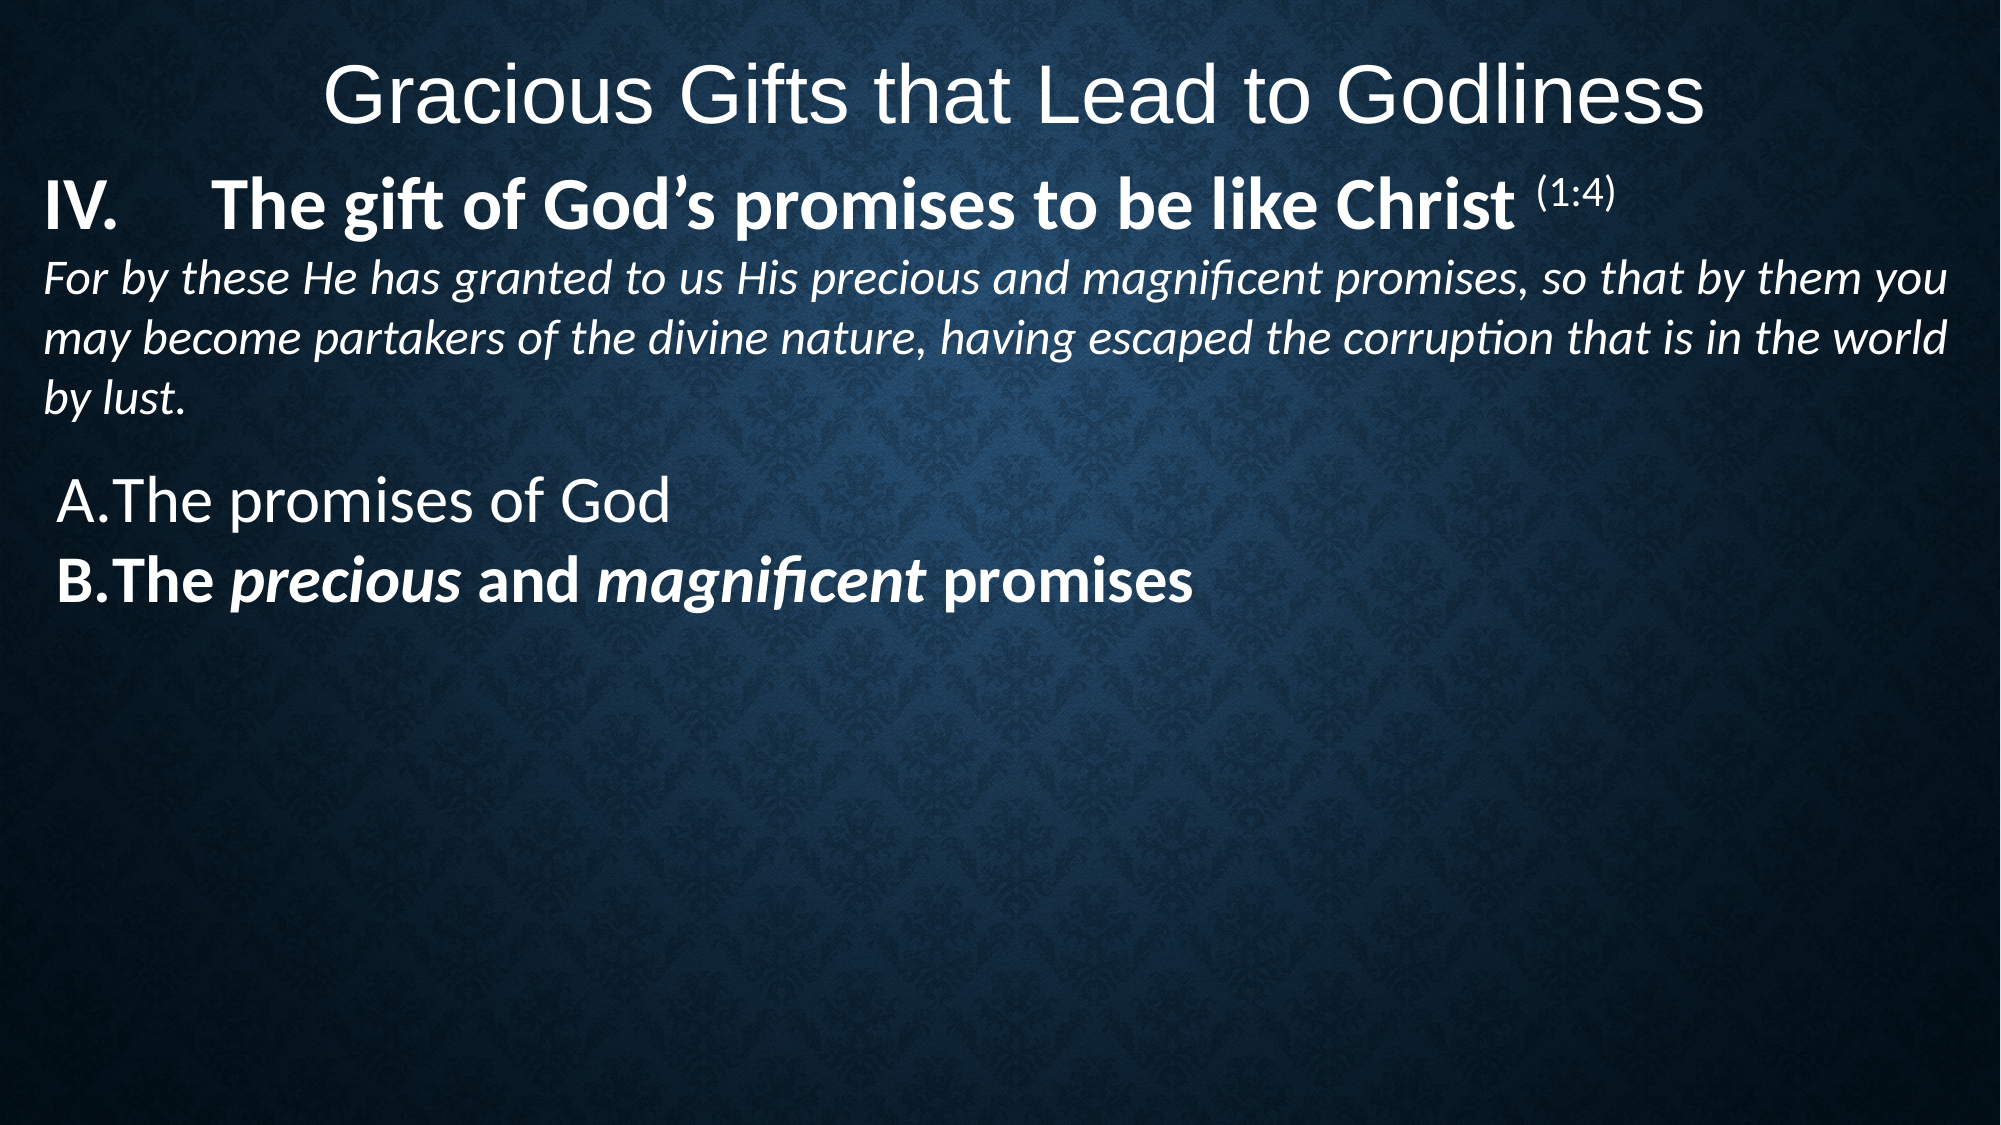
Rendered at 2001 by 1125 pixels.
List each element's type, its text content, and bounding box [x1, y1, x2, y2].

text_box The promises of God The precious and magnificent promises [41, 448, 1853, 624]
text_box Gracious Gifts that Lead to Godliness [55, 32, 1974, 148]
text_box The gift of God’s promises to be like Christ (1:4) For by these He has granted to us His precious and magnificent promises, so that by them you may become partakers of the divine nature, having escaped the corruption that is in the world by lust. [28, 146, 1965, 432]
